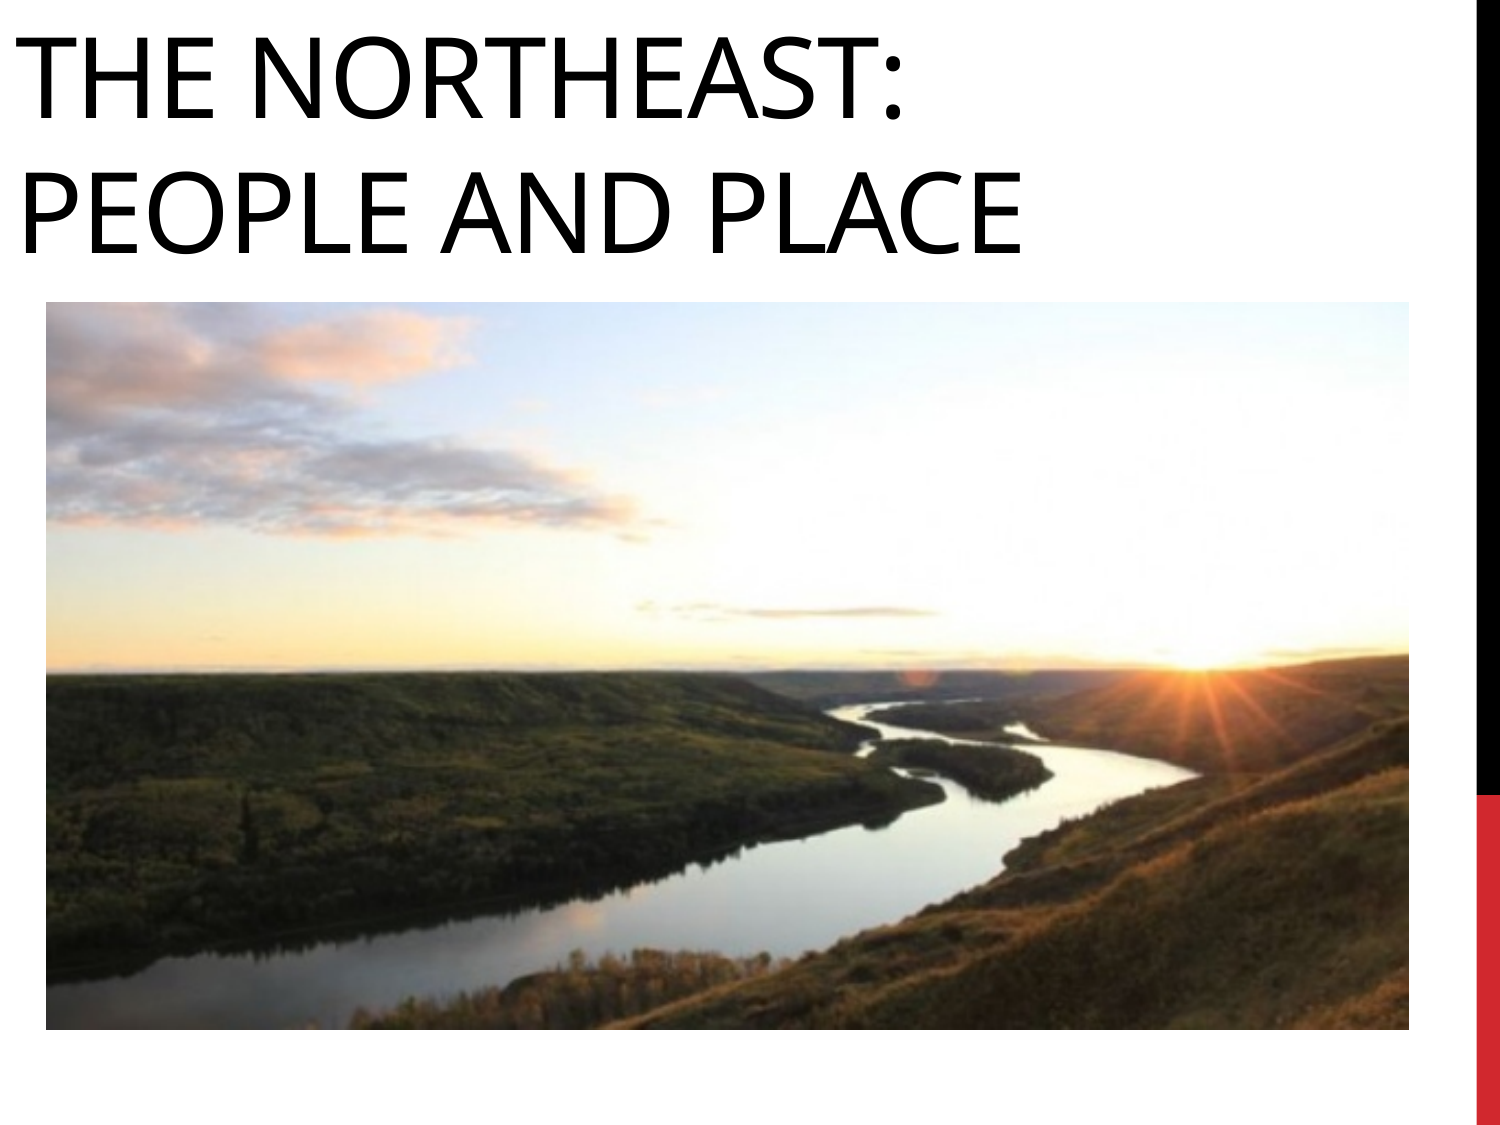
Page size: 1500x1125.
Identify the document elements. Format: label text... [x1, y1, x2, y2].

picture [46, 301, 1410, 1030]
title The northeast: people and place [0, 0, 1275, 517]
